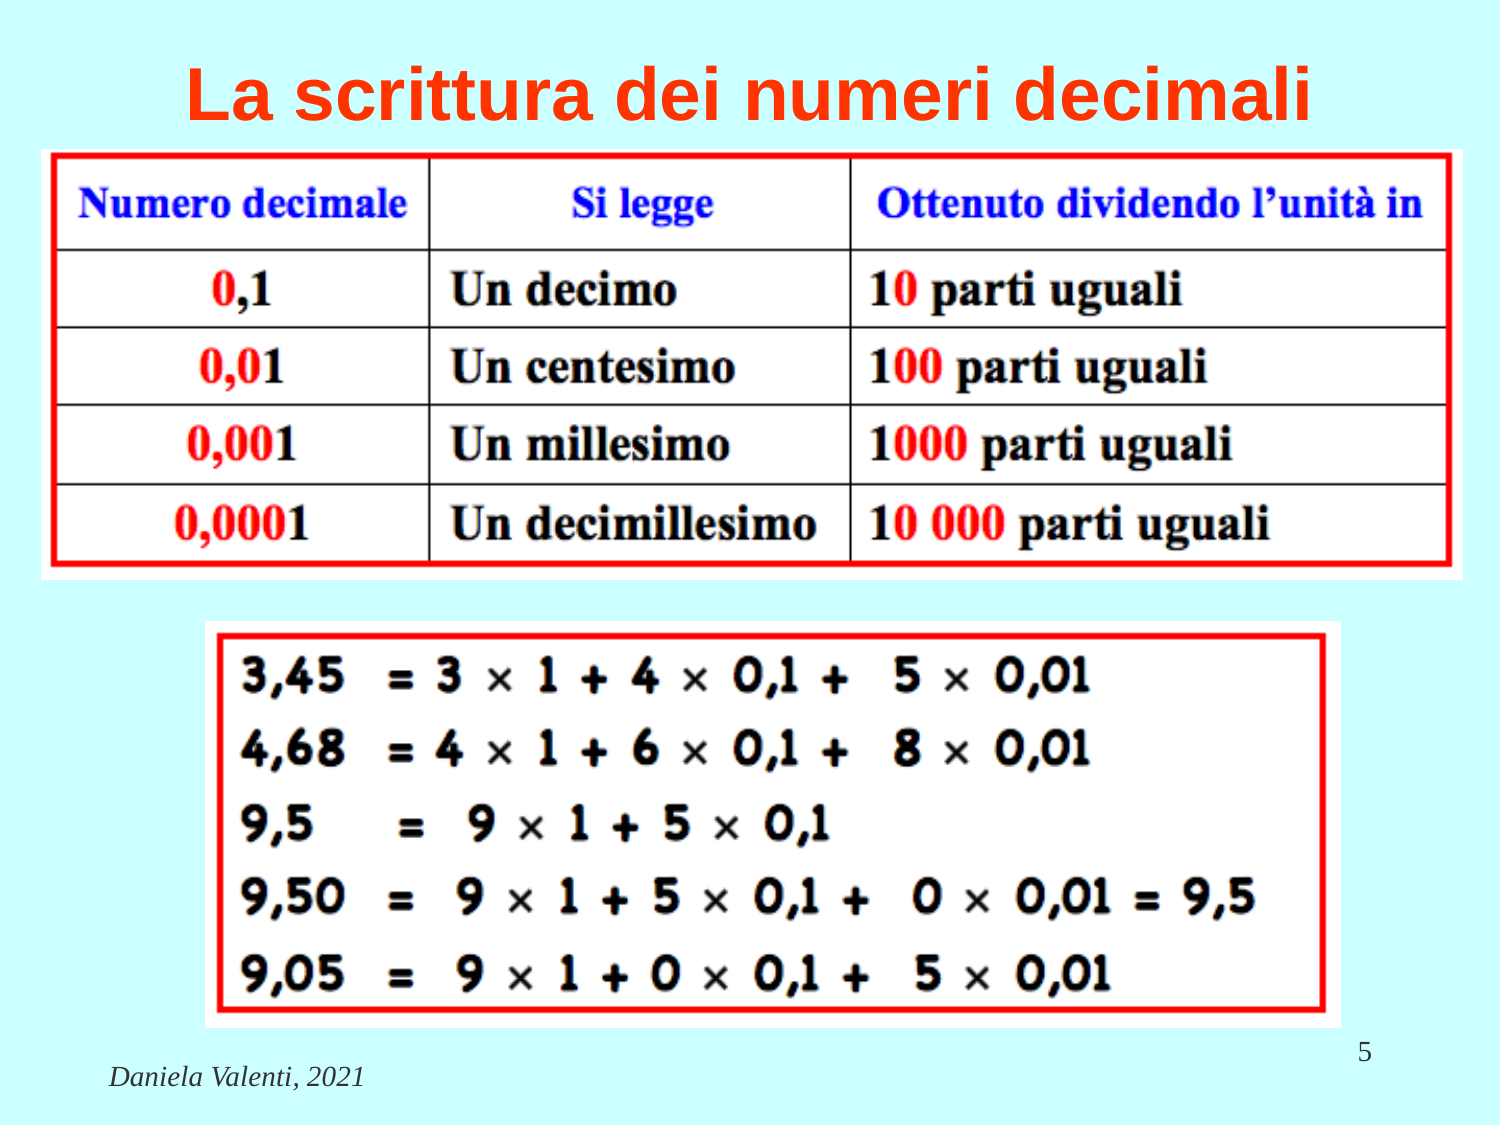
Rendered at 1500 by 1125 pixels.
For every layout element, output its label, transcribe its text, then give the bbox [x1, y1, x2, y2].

slide_number 5 [1074, 1024, 1388, 1101]
footer Daniela Valenti, 2021 [0, 1049, 476, 1125]
picture [41, 149, 1463, 580]
title La scrittura dei numeri decimali [122, 31, 1377, 148]
picture [204, 621, 1341, 1029]
